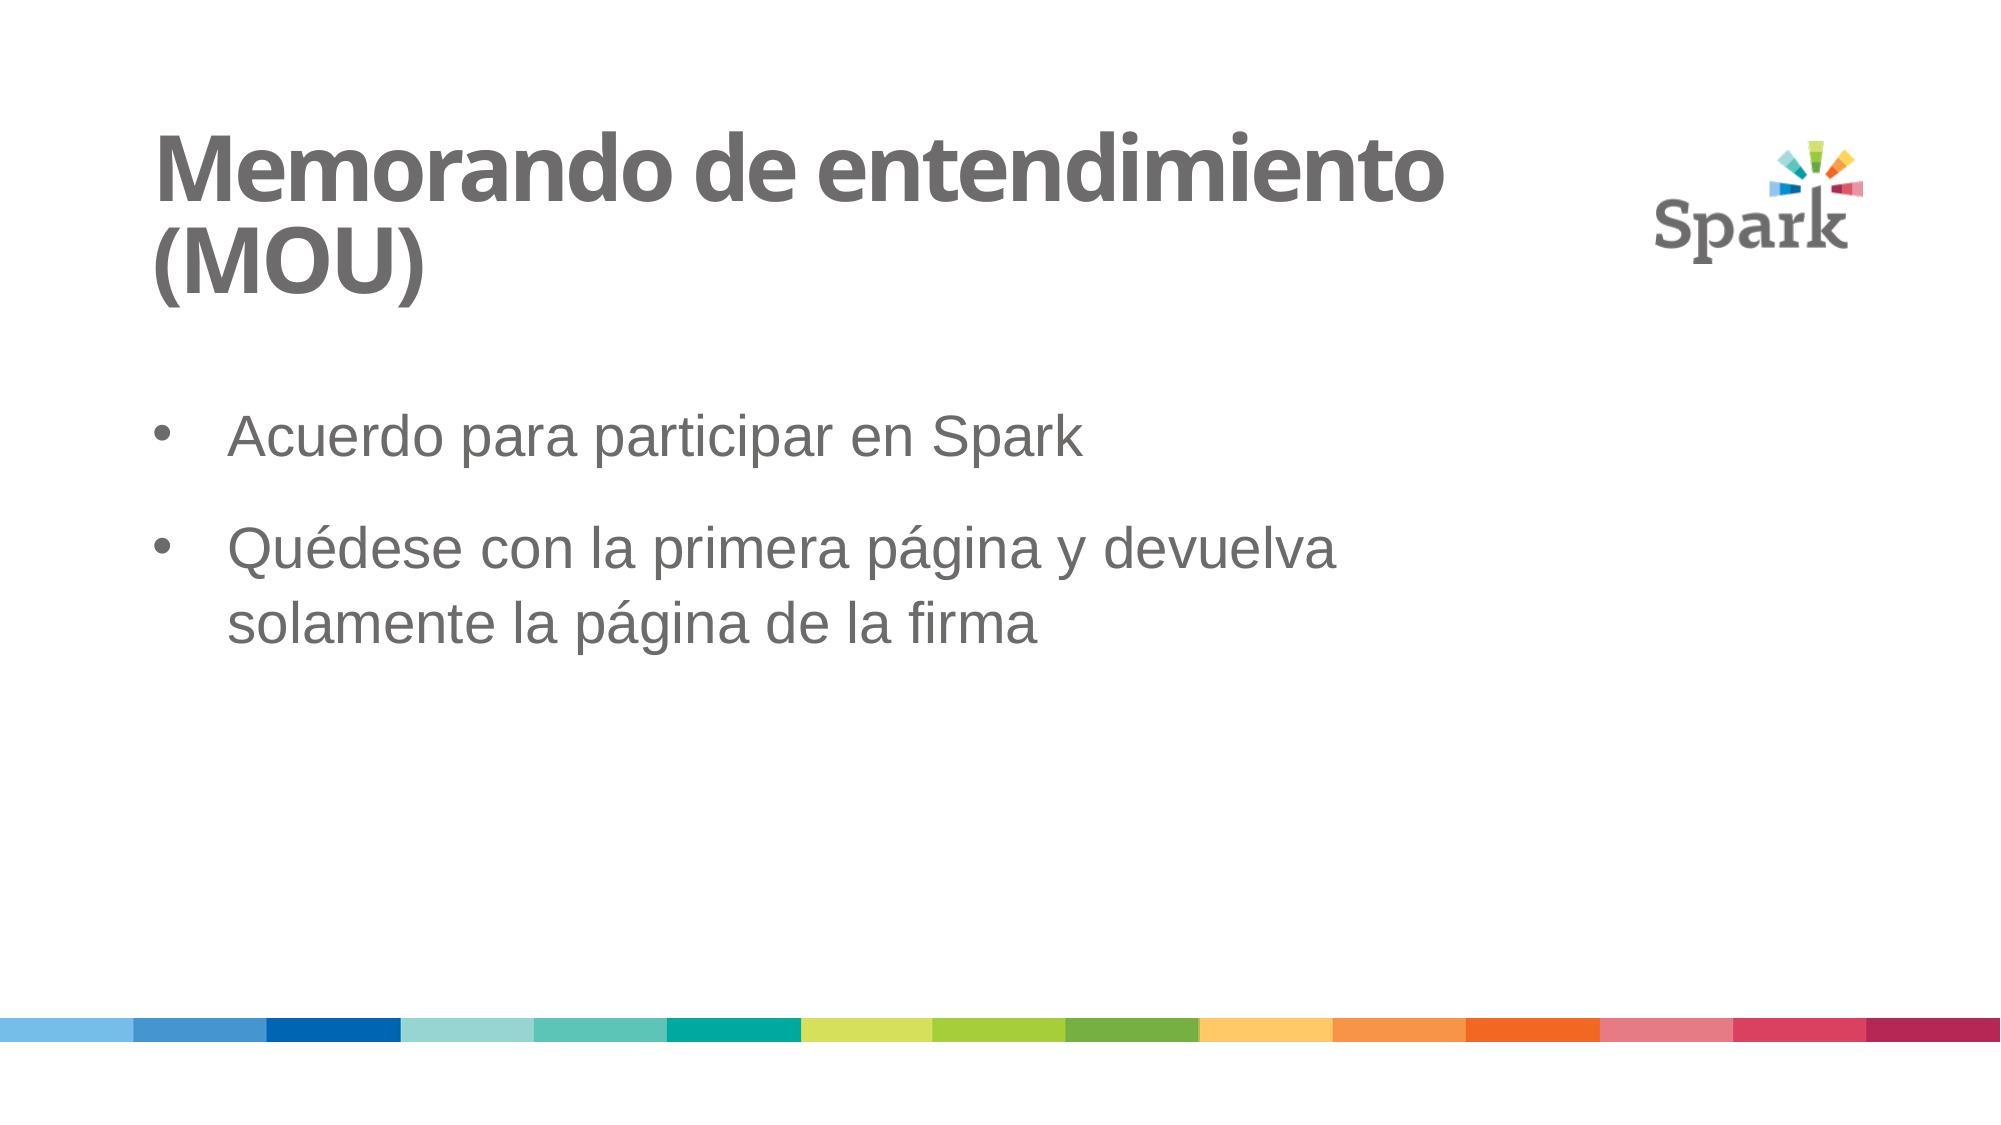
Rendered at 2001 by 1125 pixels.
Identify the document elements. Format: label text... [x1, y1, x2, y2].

title Memorando de entendimiento (MOU) [137, 101, 1563, 320]
list Acuerdo para participar en Spark Quédese con la primera página y devuelva solamente la página de la firma [137, 385, 1563, 927]
picture [1655, 141, 1863, 264]
picture [0, 1018, 2000, 1042]
